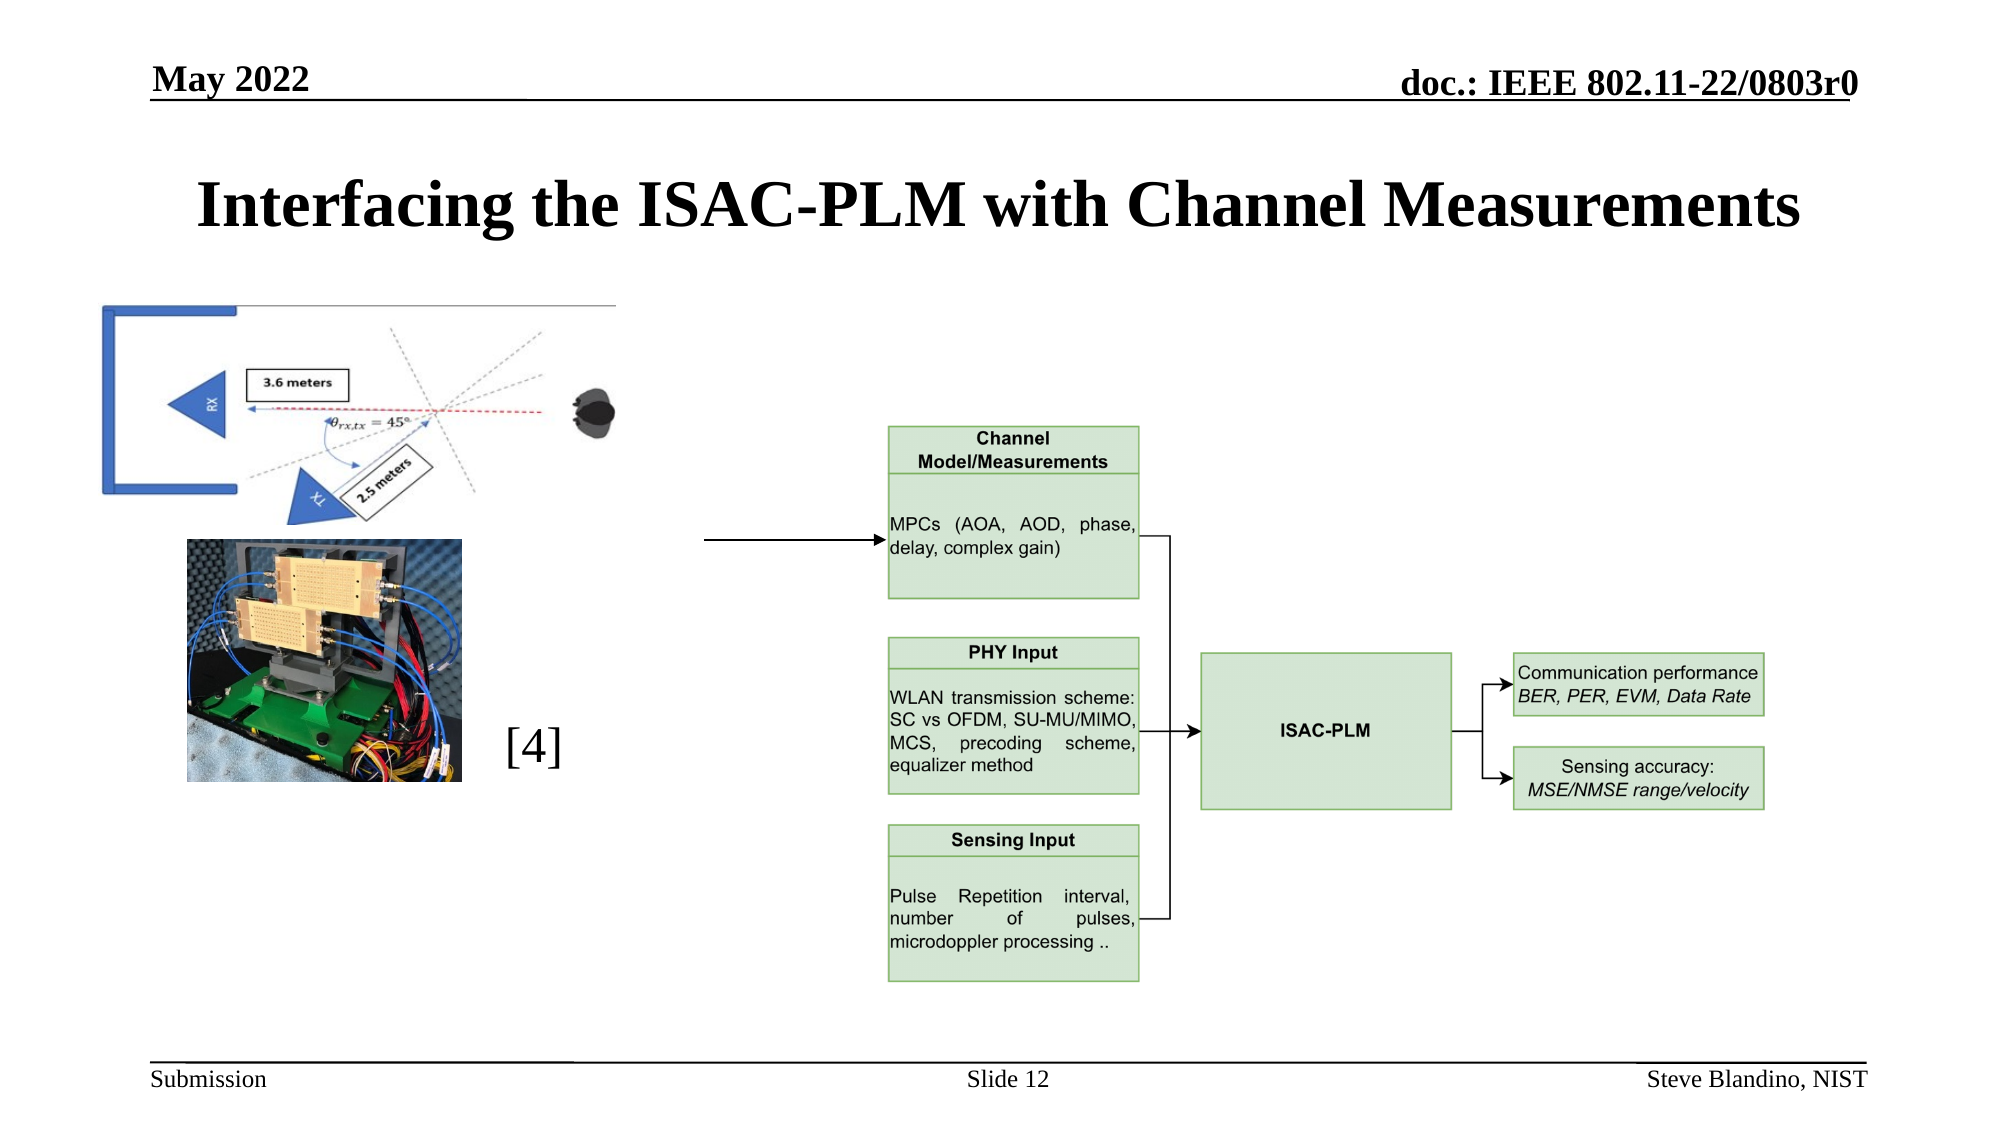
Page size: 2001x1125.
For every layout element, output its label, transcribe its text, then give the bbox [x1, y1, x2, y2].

picture [98, 302, 617, 525]
slide_number Slide 12 [950, 1061, 1067, 1123]
picture [187, 539, 462, 782]
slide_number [152, 54, 563, 100]
text_box [4] [490, 705, 635, 781]
title Interfacing the ISAC-PLM with Channel Measurements [149, 112, 1850, 288]
picture [885, 423, 1767, 987]
footer Steve Blandino, NIST [1171, 1061, 1869, 1093]
